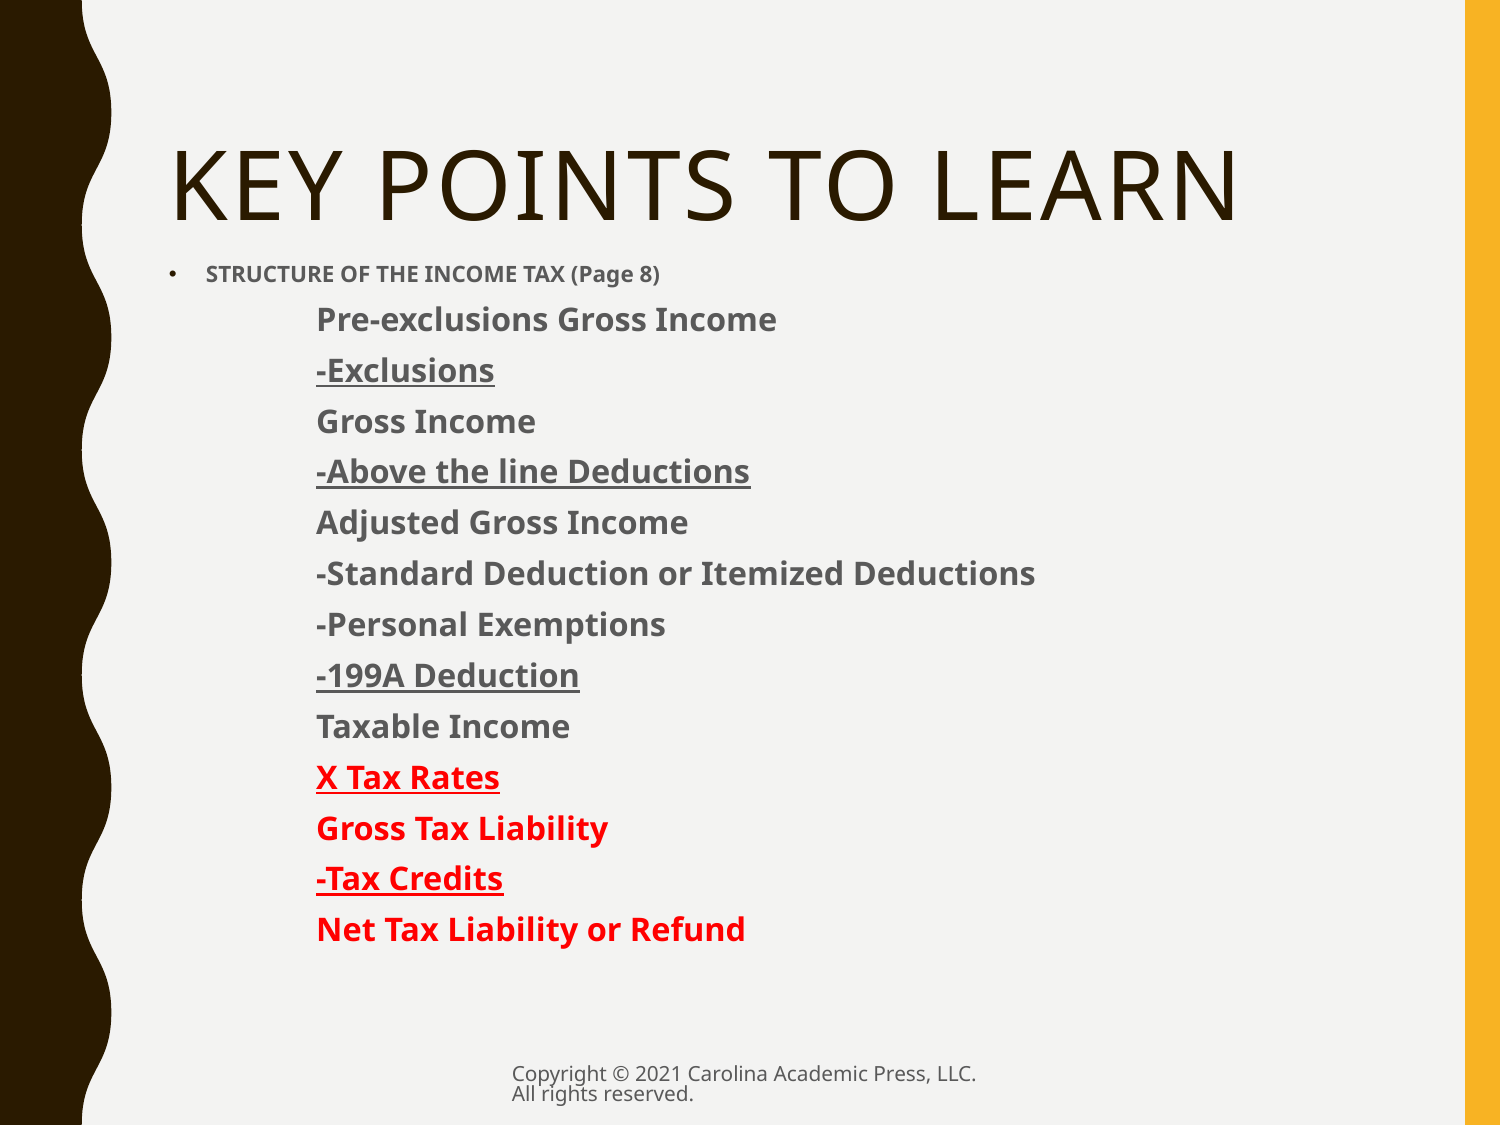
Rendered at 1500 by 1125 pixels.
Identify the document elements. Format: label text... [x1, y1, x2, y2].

footer Copyright © 2021 Carolina Academic Press, LLC. All rights reserved. [496, 1045, 1004, 1103]
list STRUCTURE OF THE INCOME TAX (Page 8) Pre-exclusions Gross Income -Exclusions Gross Income -Above the line Deductions Adjusted Gross Income -Standard Deduction or Itemized Deductions -Personal Exemptions -199A Deduction Taxable Income X Tax Rates Gross Tax Liability -Tax Credits Net Tax Liability or Refund [154, 249, 1407, 965]
title KEY POINTS TO LEARN [154, 24, 1407, 249]
